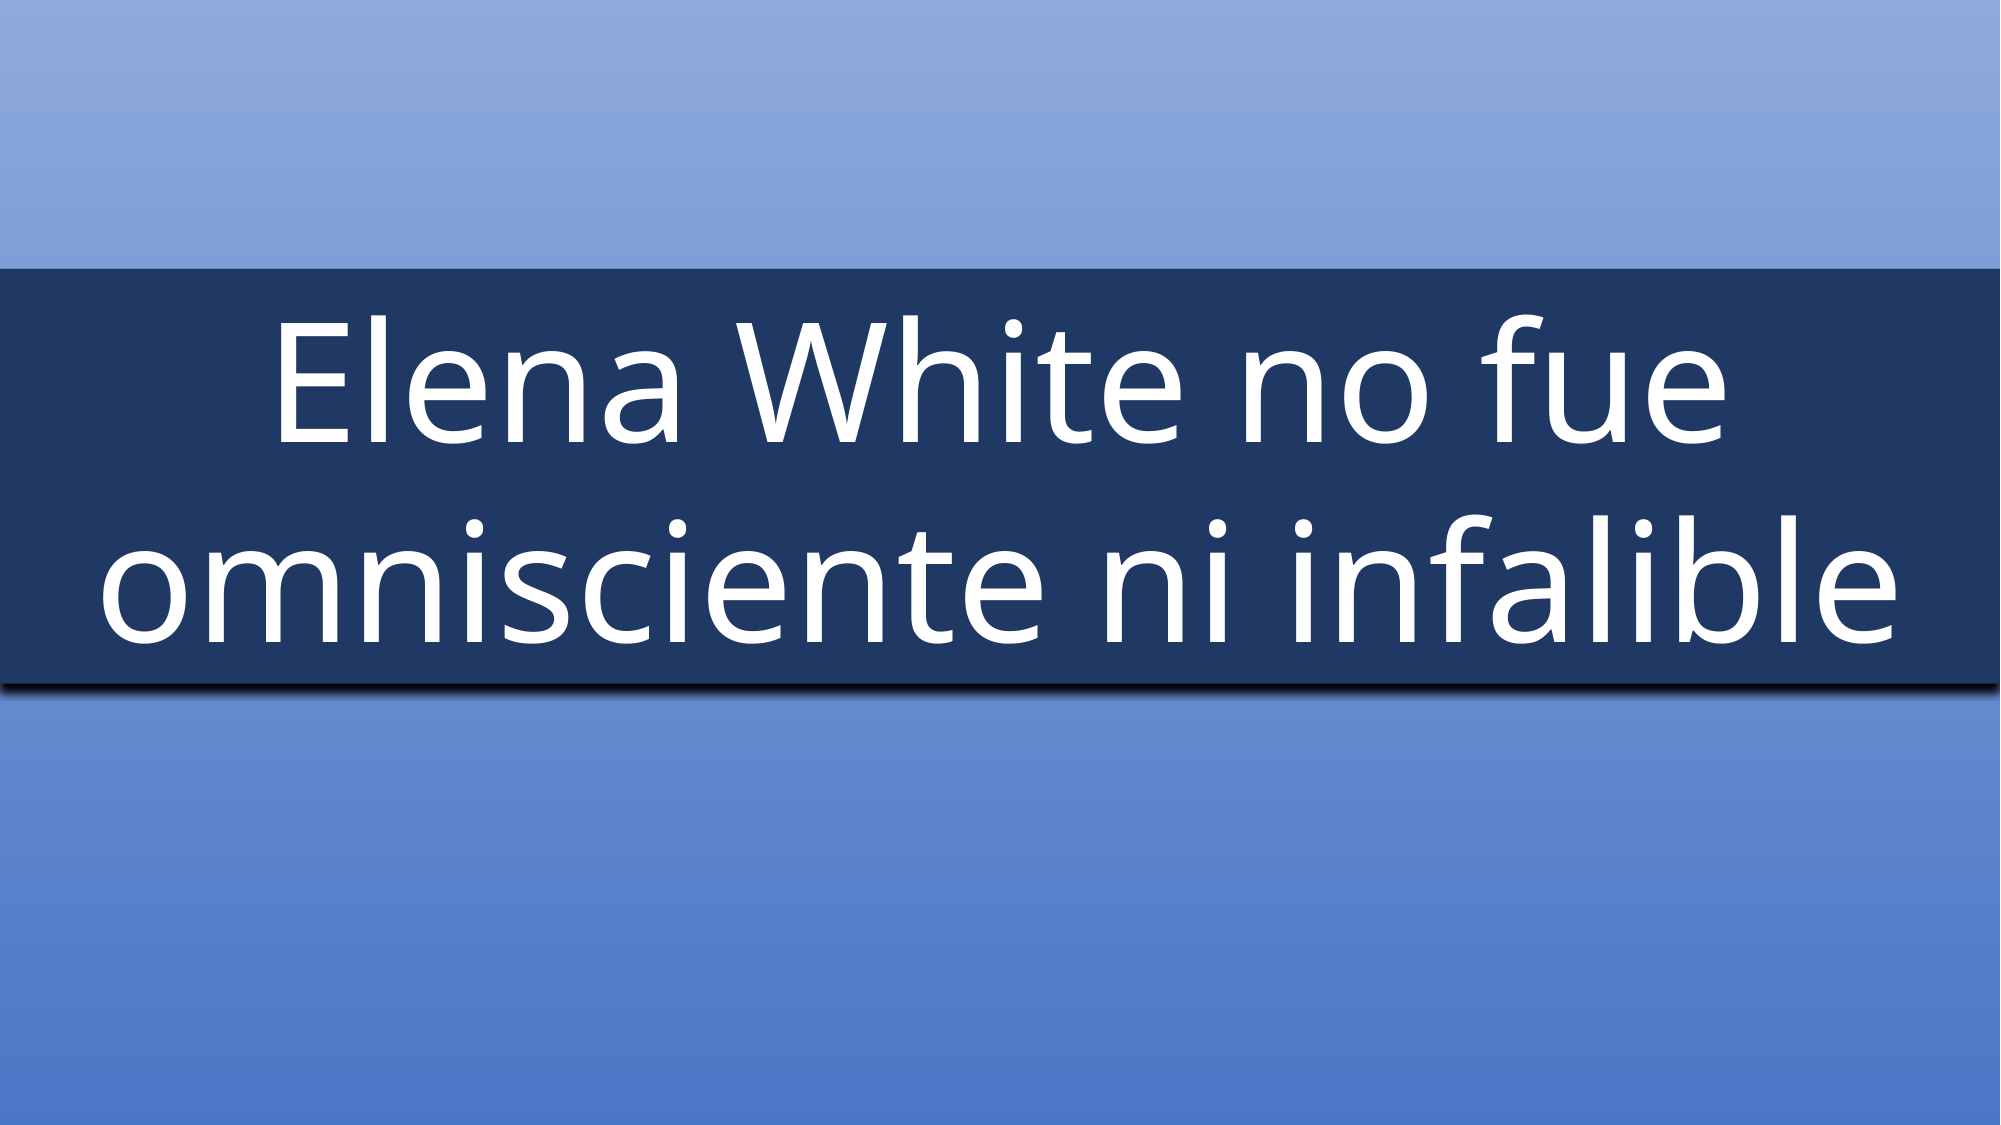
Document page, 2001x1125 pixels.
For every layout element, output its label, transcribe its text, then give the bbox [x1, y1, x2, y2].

text_box Elena White no fue omnisciente ni infalible [0, 268, 2000, 684]
